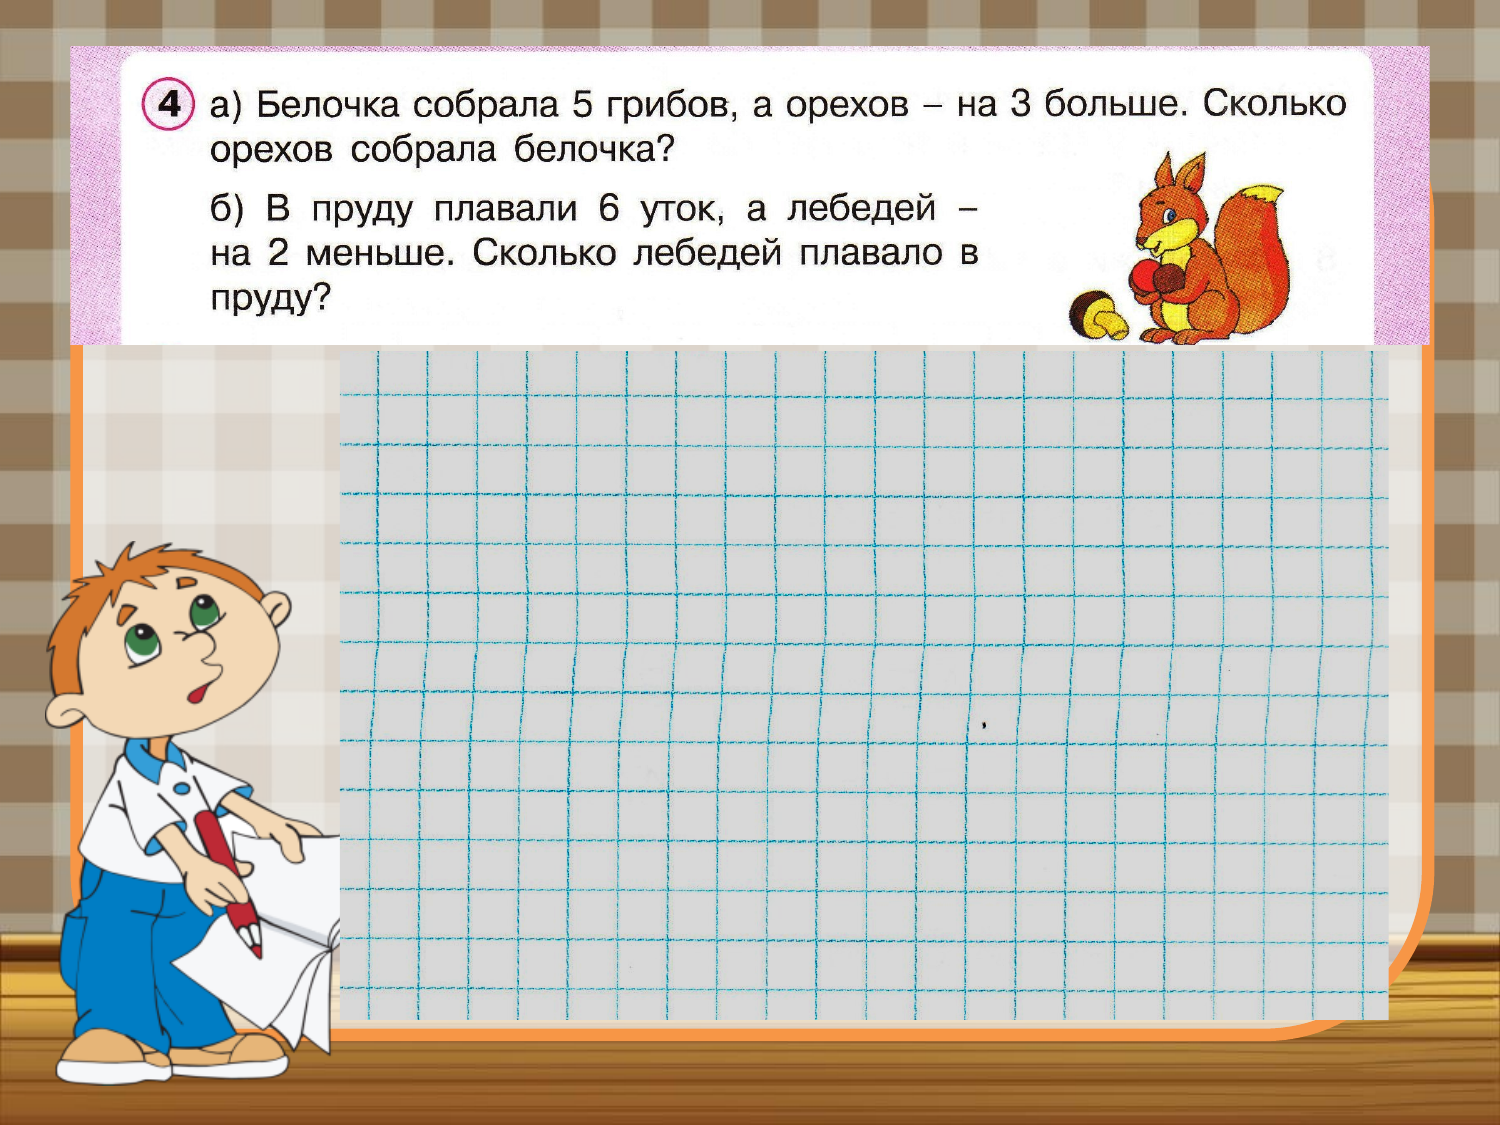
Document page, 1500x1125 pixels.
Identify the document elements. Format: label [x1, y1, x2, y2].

picture [0, 0, 1500, 1125]
list [70, 46, 1430, 345]
